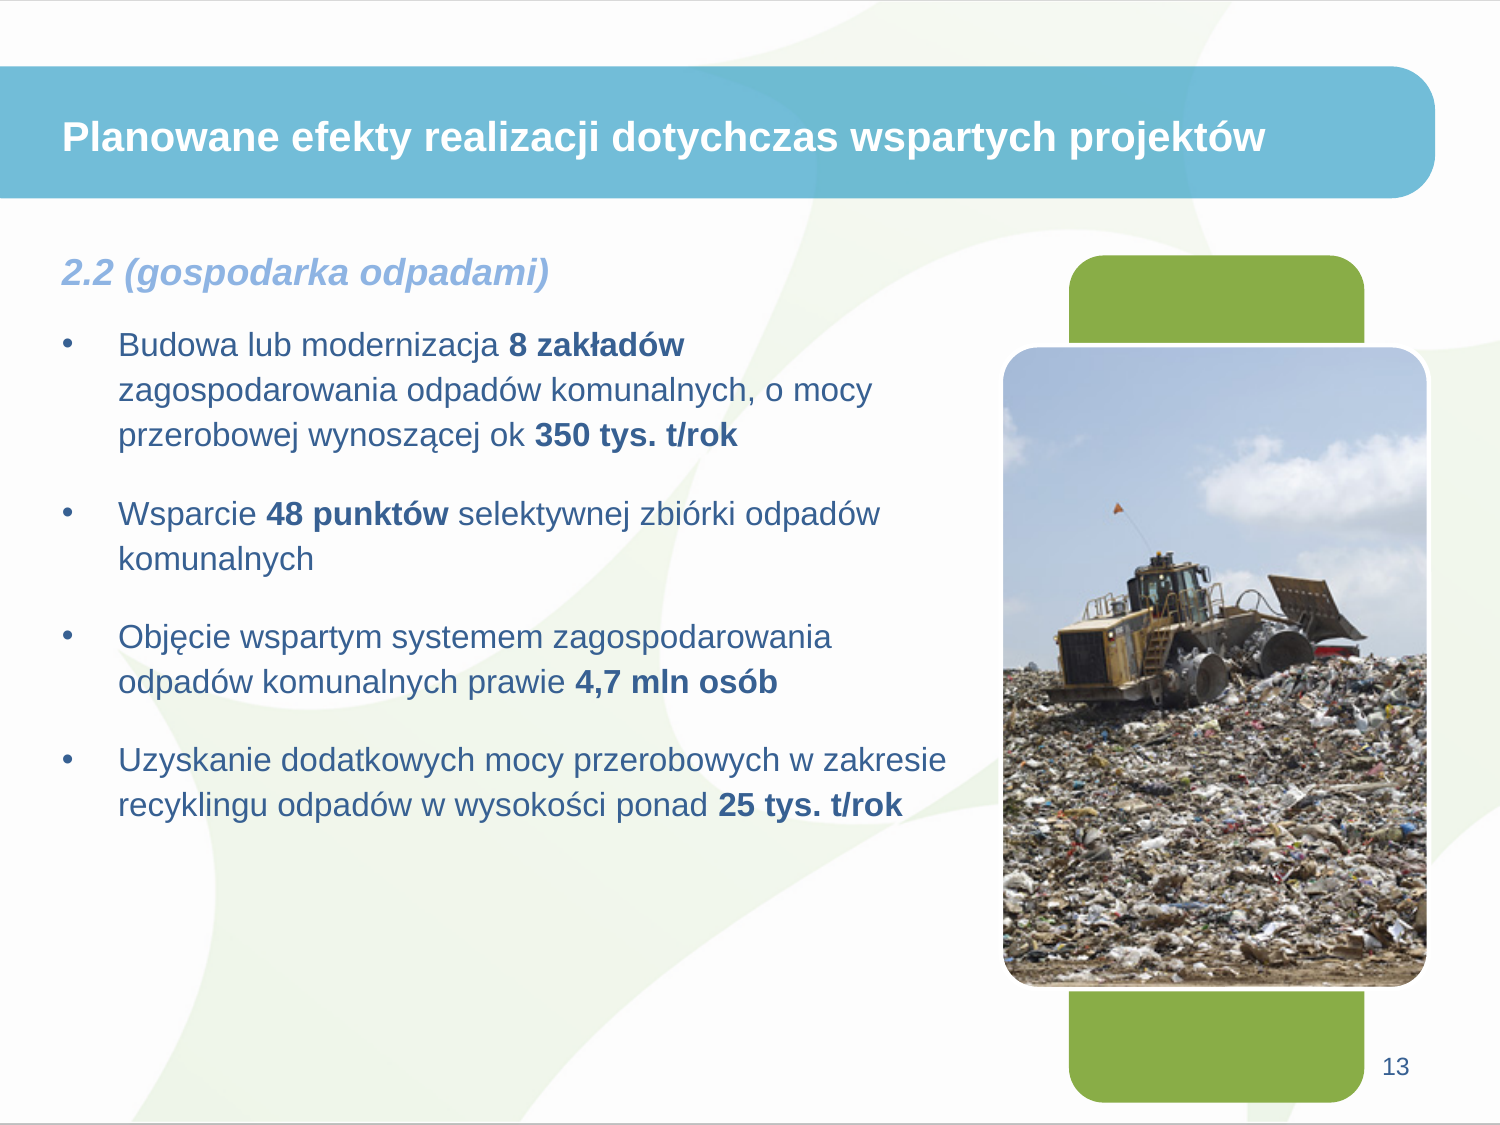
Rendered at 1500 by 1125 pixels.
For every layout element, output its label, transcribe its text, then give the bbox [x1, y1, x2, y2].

text_box [1066, 253, 1367, 342]
text_box [1066, 999, 1367, 1105]
title Planowane efekty realizacji dotychczas wspartych projektów [46, 70, 1414, 199]
picture [0, 0, 1500, 1125]
slide_number 13 [1335, 1042, 1425, 1103]
list 2.2 (gospodarka odpadami) Budowa lub modernizacja 8 zakładów zagospodarowania odpadów komunalnych, o mocy przerobowej wynoszącej ok 350 tys. t/rok Wsparcie 48 punktów selektywnej zbiórki odpadów komunalnych Objęcie wspartym systemem zagospodarowania odpadów komunalnych prawie 4,7 mln osób Uzyskanie dodatkowych mocy przerobowych w zakresie recyklingu odpadów w wysokości ponad 25 tys. t/rok [46, 234, 975, 1032]
